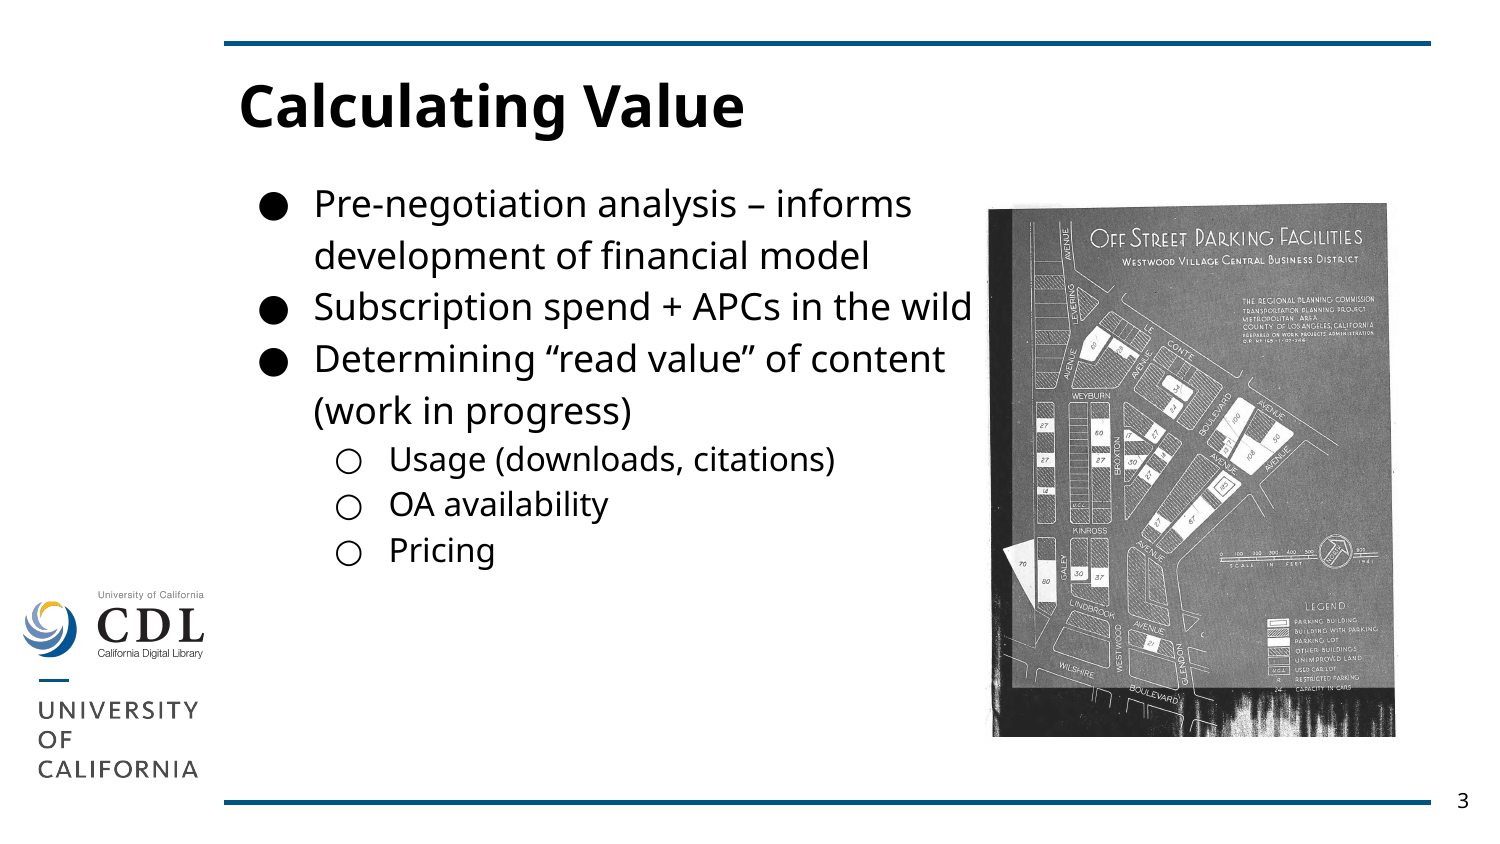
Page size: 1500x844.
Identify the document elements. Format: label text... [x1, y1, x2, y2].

picture [22, 591, 204, 659]
picture [984, 203, 1400, 746]
title Calculating Value [223, 53, 1431, 159]
picture [38, 701, 200, 778]
list Pre-negotiation analysis – informs development of financial model Subscription spend + APCs in the wild Determining “read value” of content (work in progress) Usage (downloads, citations) OA availability Pricing [223, 158, 1011, 675]
